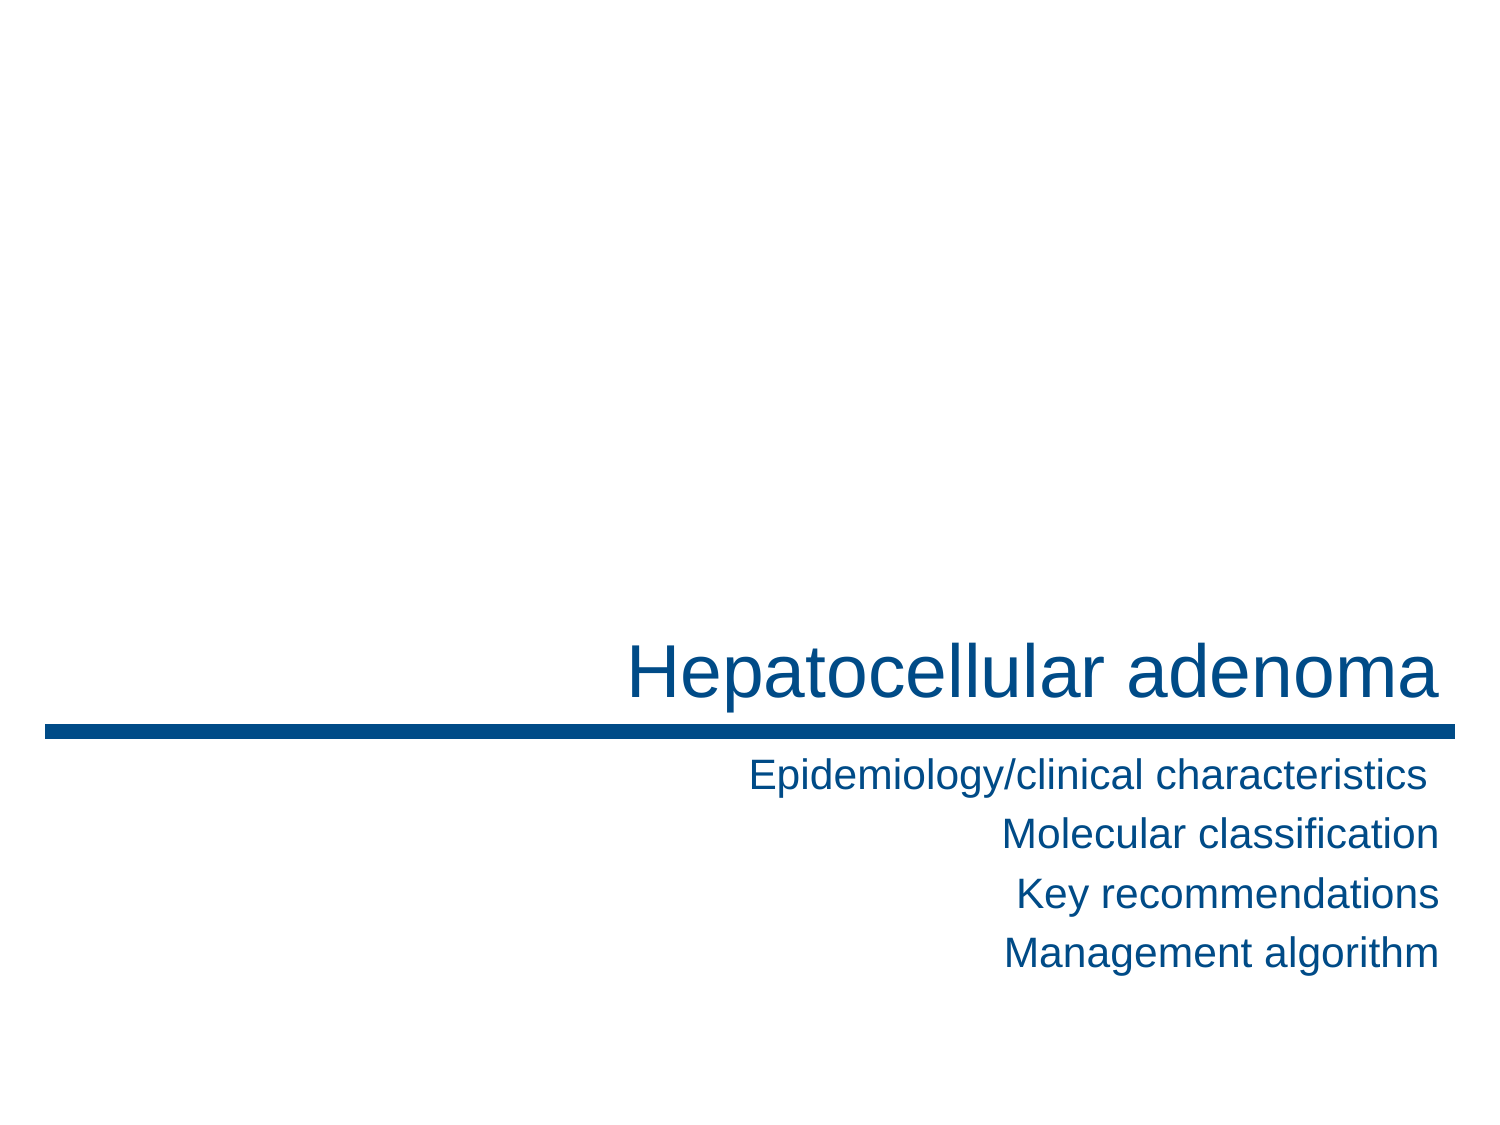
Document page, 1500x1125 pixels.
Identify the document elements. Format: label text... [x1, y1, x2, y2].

list Epidemiology/clinical characteristics Molecular classification Key recommendations Management algorithm [333, 739, 1455, 986]
title Hepatocellular adenoma [60, 497, 1455, 721]
